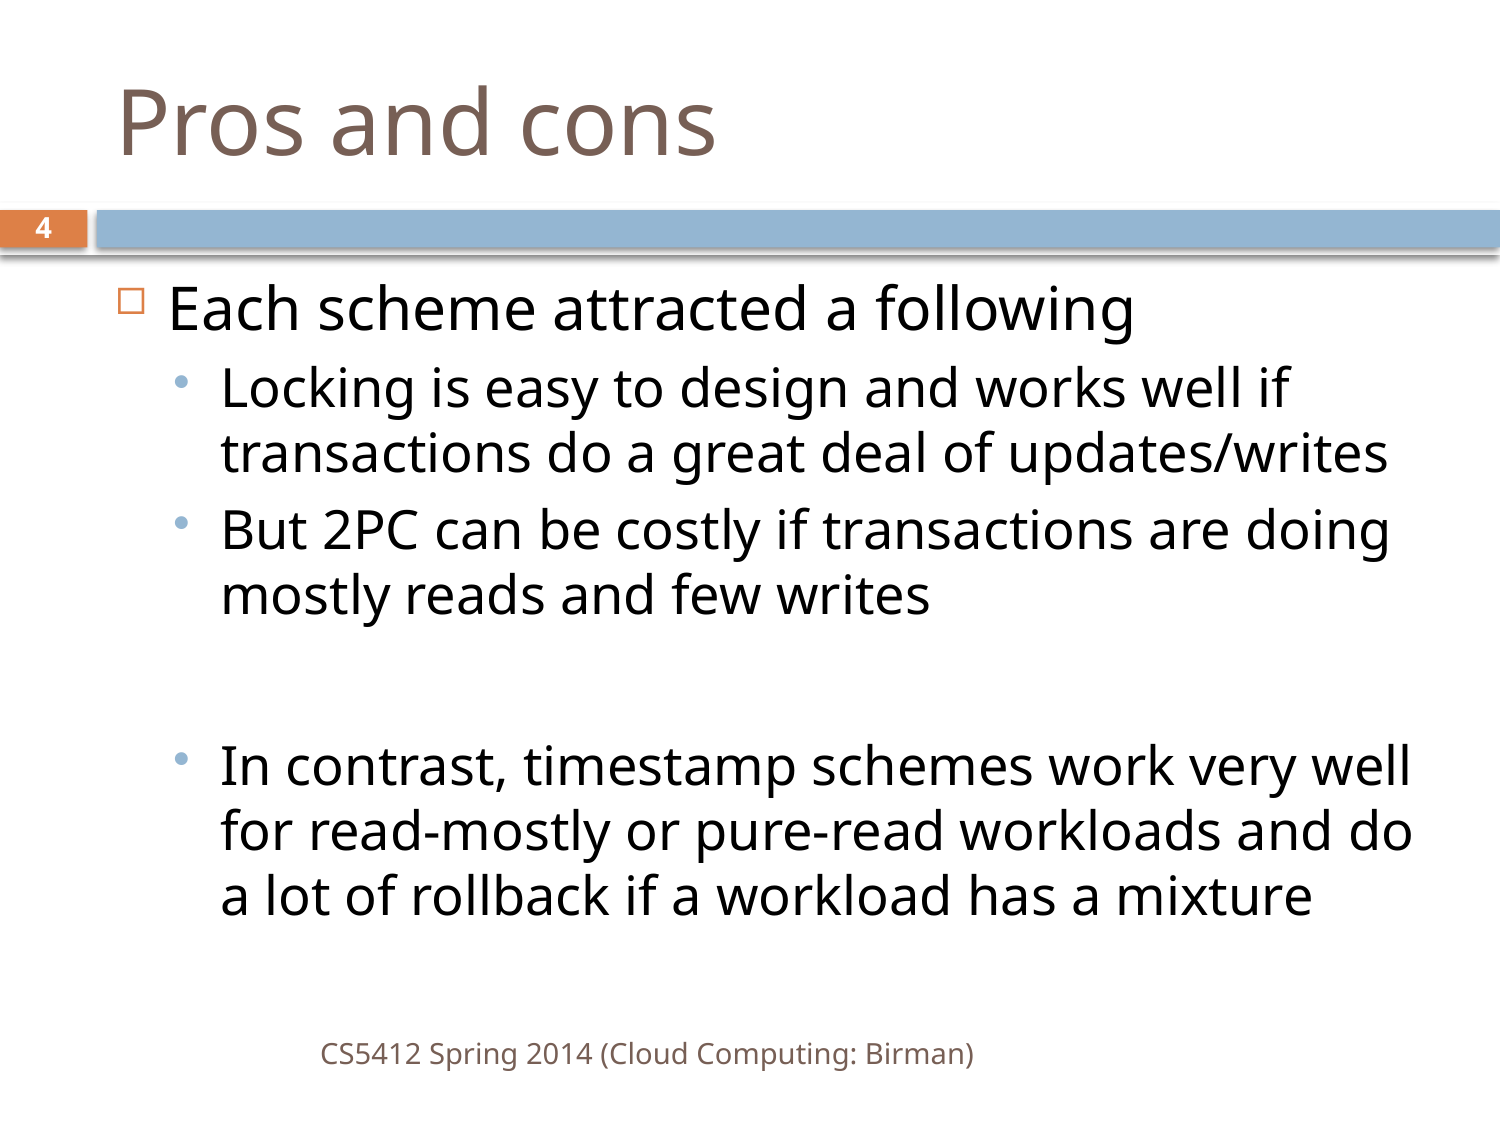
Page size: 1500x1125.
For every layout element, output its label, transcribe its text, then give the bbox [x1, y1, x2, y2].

footer CS5412 Spring 2014 (Cloud Computing: Birman) [99, 1024, 990, 1085]
title Pros and cons [100, 37, 1438, 200]
slide_number 4 [0, 208, 88, 249]
list Each scheme attracted a following Locking is easy to design and works well if transactions do a great deal of updates/writes But 2PC can be costly if transactions are doing mostly reads and few writes In contrast, timestamp schemes work very well for read-mostly or pure-read workloads and do a lot of rollback if a workload has a mixture [100, 262, 1438, 1000]
